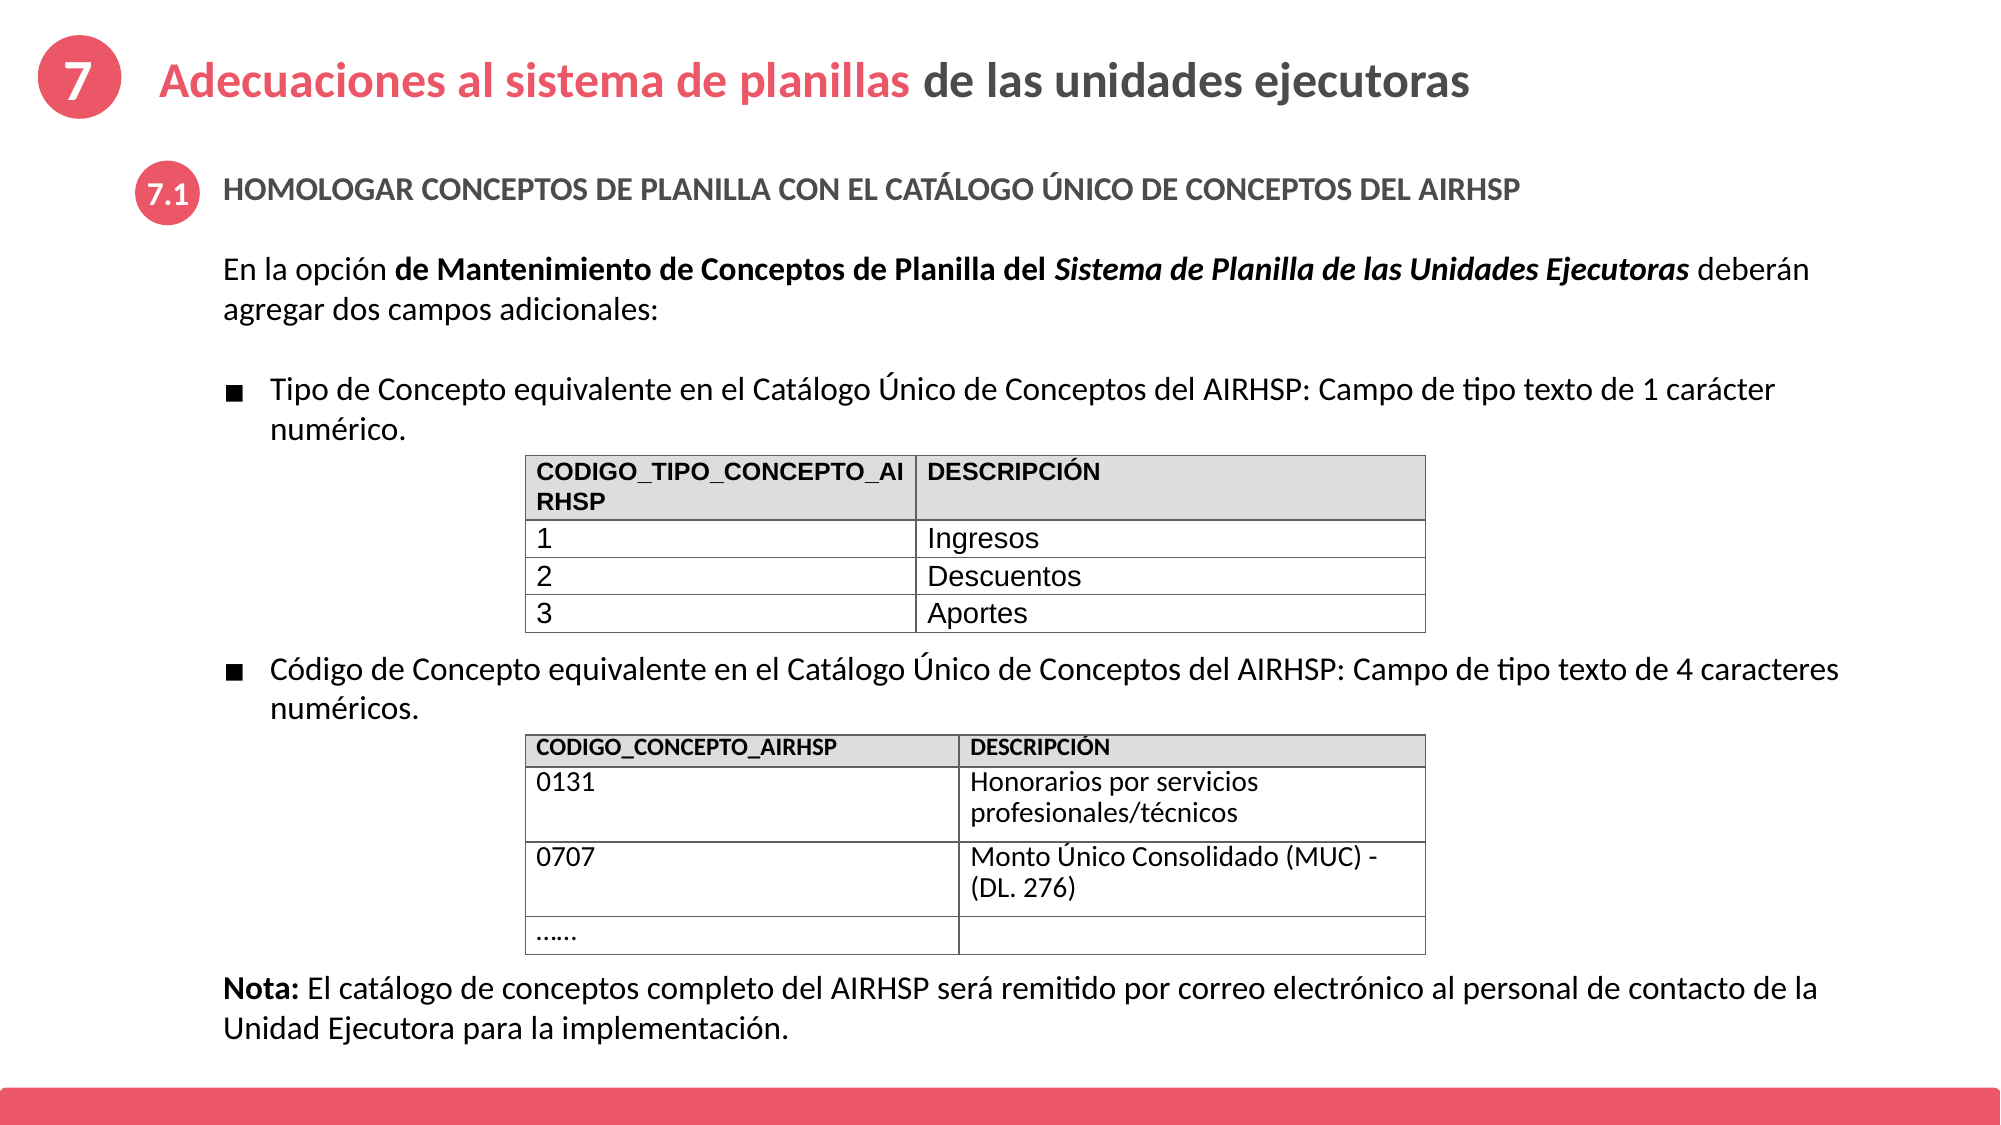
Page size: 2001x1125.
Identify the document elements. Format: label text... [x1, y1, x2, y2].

table_cell [960, 917, 1425, 954]
table_cell 1 [526, 521, 915, 557]
table_header CODIGO_CONCEPTO_AIRHSP [526, 736, 958, 766]
text_box HOMOLOGAR CONCEPTOS DE PLANILLA CON EL CATÁLOGO ÚNICO DE CONCEPTOS DEL AIRHSP En la opción de Mantenimiento de Conceptos de Planilla del Sistema de Planilla de las Unidades Ejecutoras deberán agregar dos campos adicionales: Tipo de Concepto equivalente en el Catálogo Único de Conceptos del AIRHSP: Campo de tipo texto de 1 carácter numérico. Código de Concepto equivalente en el Catálogo Único de Conceptos del AIRHSP: Campo de tipo texto de 4 caracteres numéricos. Nota: El catálogo de conceptos completo del AIRHSP será remitido por correo electrónico al personal de contacto de la Unidad Ejecutora para la implementación. [208, 160, 1918, 1054]
table_cell Monto Único Consolidado (MUC) - (DL. 276) [960, 843, 1425, 916]
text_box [38, 34, 131, 121]
table_cell Descuentos [917, 558, 1425, 594]
table_cell Ingresos [917, 521, 1425, 557]
table_cell 2 [526, 558, 915, 594]
text_box Adecuaciones al sistema de planillas de las unidades ejecutoras [139, 18, 2000, 136]
table_header CODIGO_TIPO_CONCEPTO_AIRHSP [526, 456, 915, 519]
table_cell 0131 [526, 768, 958, 841]
table_cell Honorarios por servicios profesionales/técnicos [960, 768, 1425, 841]
table_cell 0707 [526, 843, 958, 916]
text_box 7.1 [131, 164, 208, 220]
table_header DESCRIPCIÓN [960, 736, 1425, 766]
table_header DESCRIPCIÓN [917, 456, 1425, 519]
text_box [153, 160, 182, 164]
text_box [149, 220, 185, 226]
table_cell Aportes [917, 595, 1425, 632]
table_cell …… [526, 917, 958, 954]
text_box [0, 1088, 2000, 1125]
table_cell 3 [526, 595, 915, 632]
